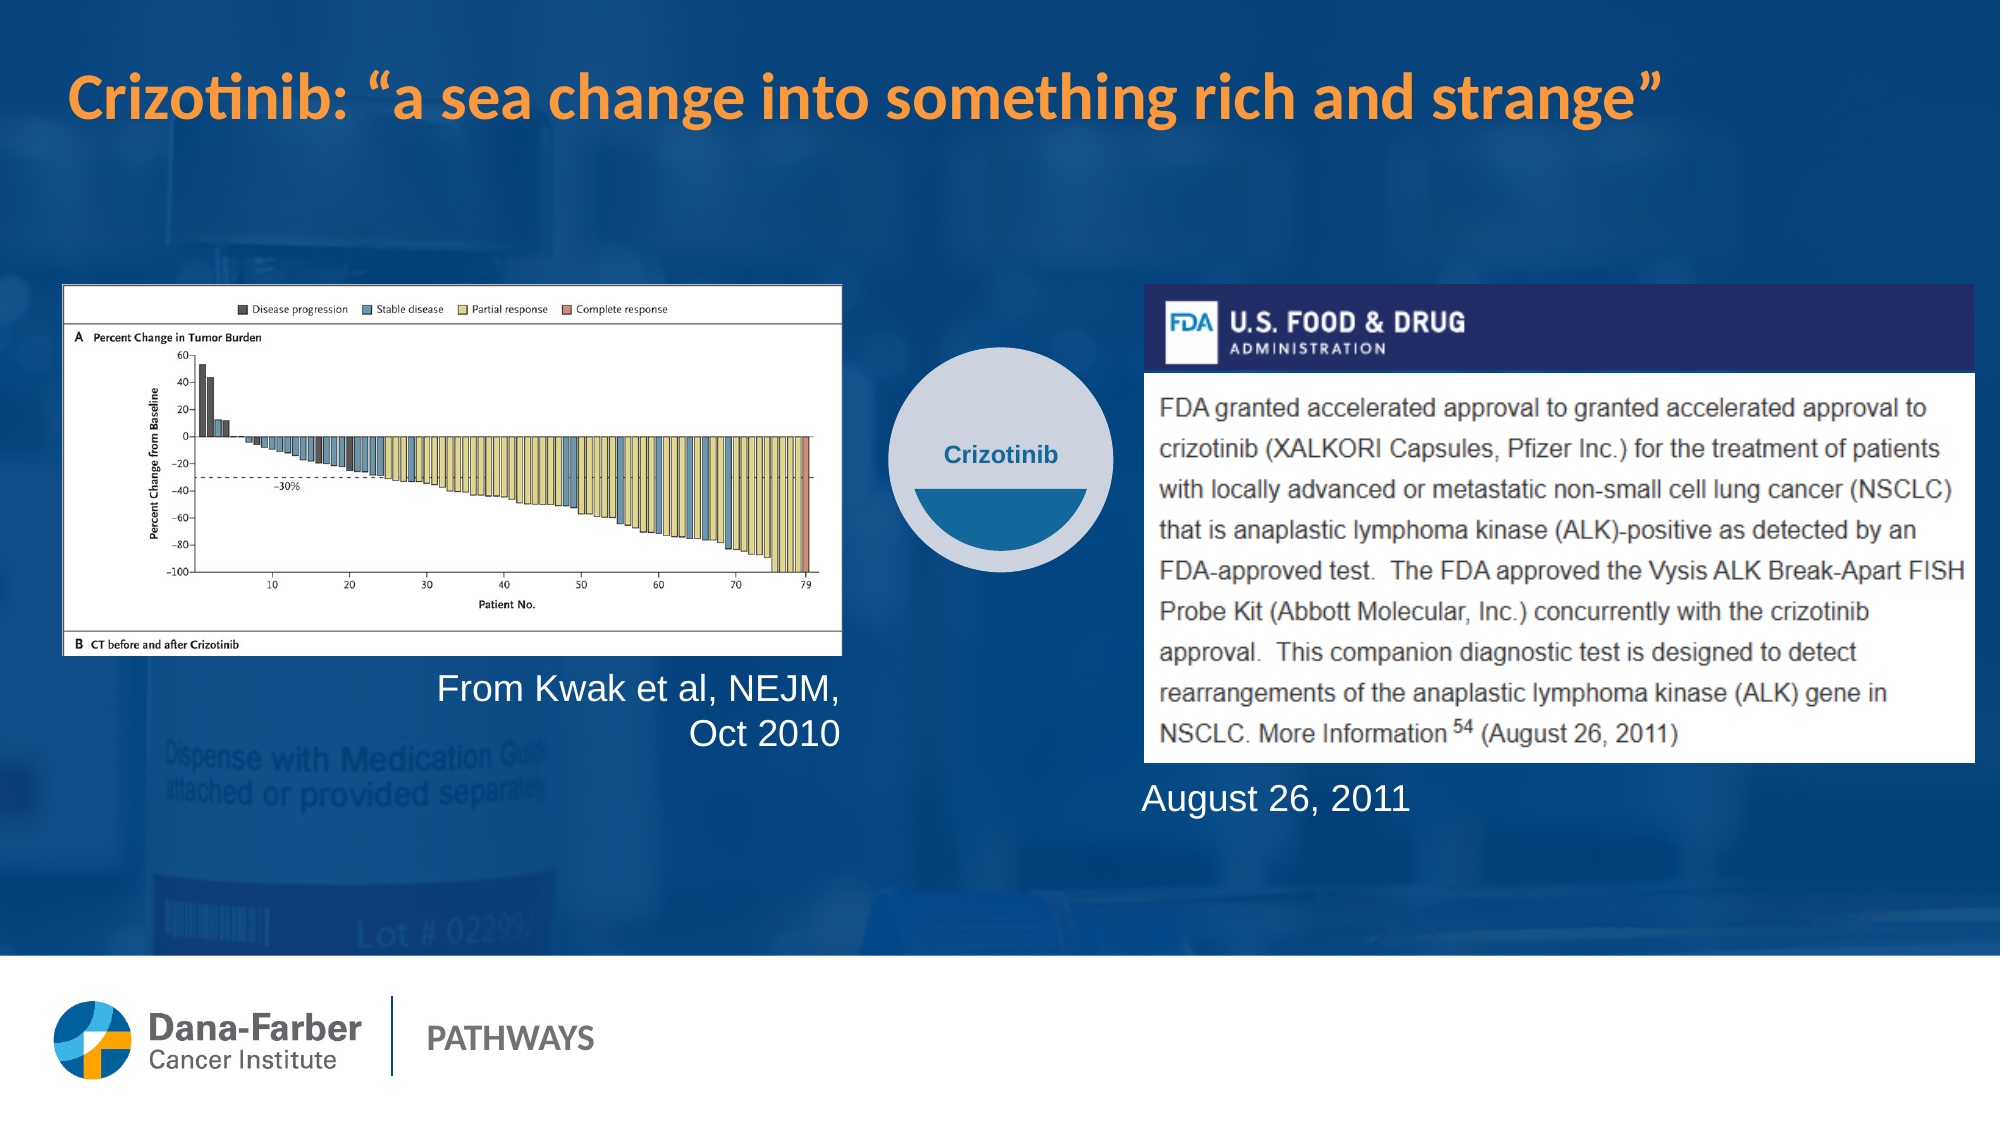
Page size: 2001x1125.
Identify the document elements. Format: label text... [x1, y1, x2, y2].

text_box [888, 347, 1114, 573]
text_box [1126, 284, 1975, 828]
text_box Crizotinib: “a sea change into something rich and strange” [53, 45, 1914, 141]
picture [46, 996, 372, 1090]
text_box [61, 284, 856, 764]
